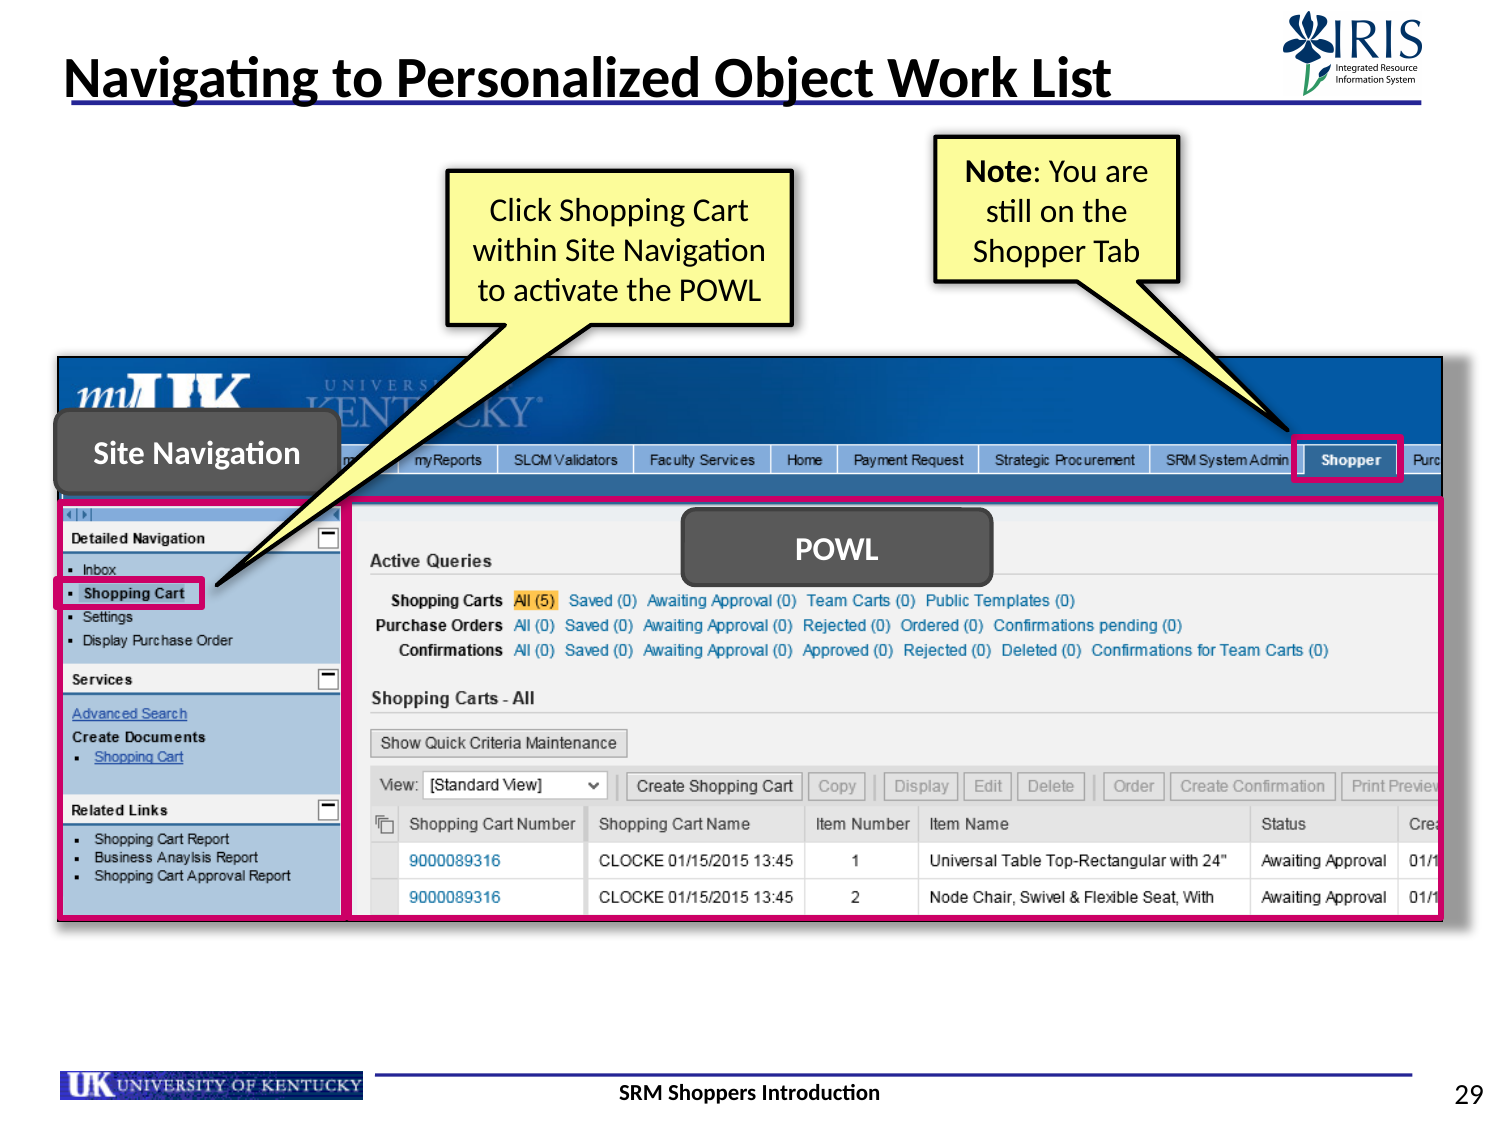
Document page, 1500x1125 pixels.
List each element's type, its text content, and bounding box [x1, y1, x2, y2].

text_box Note: You are still on the Shopper Tab [933, 134, 1216, 356]
footer SRM Shoppers Introduction [301, 1061, 1199, 1122]
slide_number 29 [1408, 1062, 1499, 1123]
title Navigating to Personalized Object Work List [48, 13, 1425, 134]
text_box Click Shopping Cart within Site Navigation to activate the POWL [445, 168, 794, 356]
picture [60, 1071, 301, 1100]
picture [58, 358, 1442, 920]
